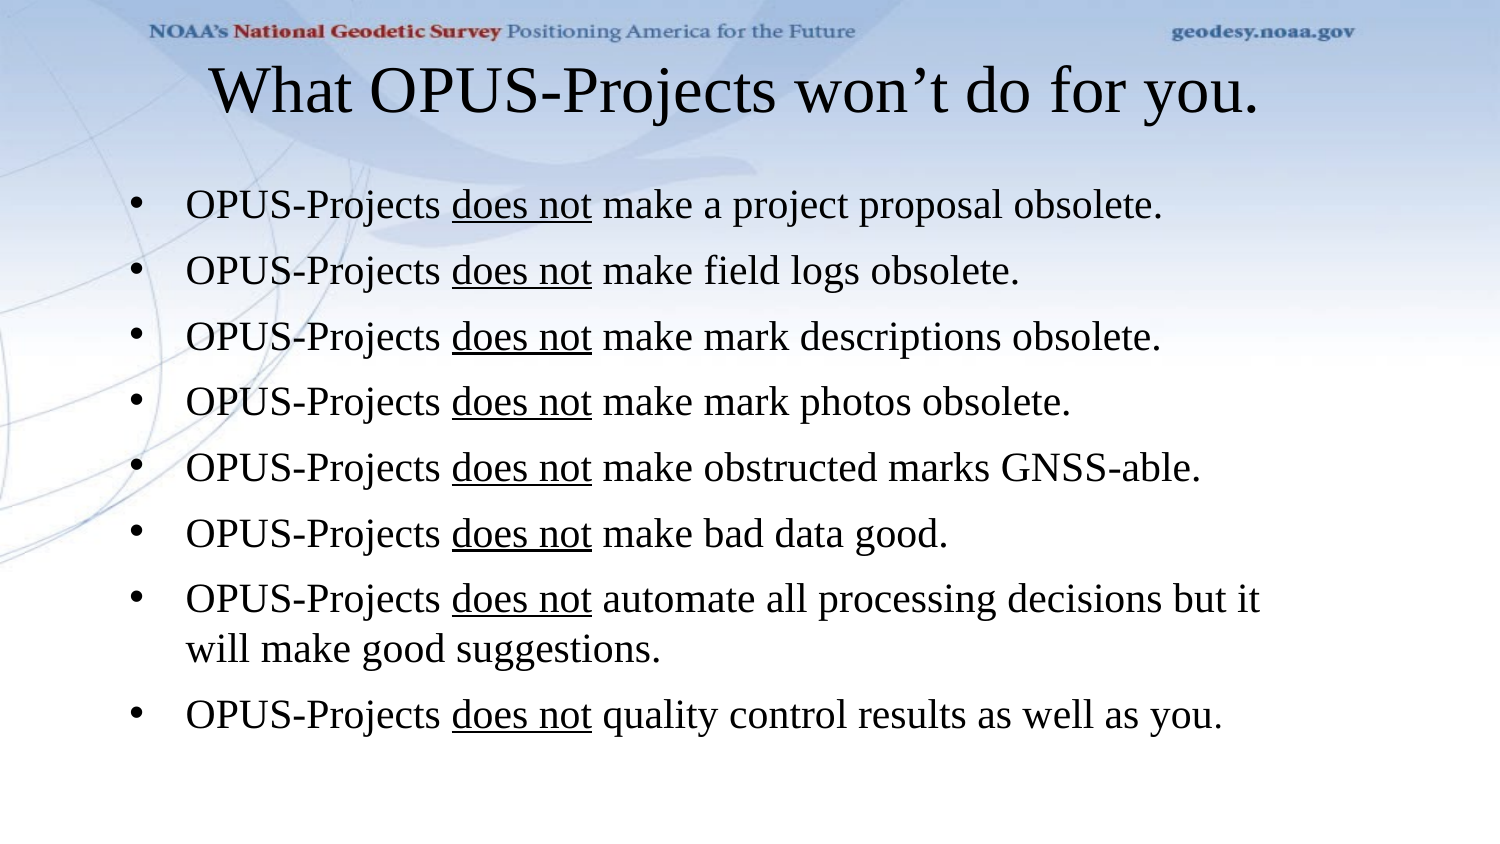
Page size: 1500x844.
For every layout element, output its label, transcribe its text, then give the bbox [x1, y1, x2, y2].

picture [0, 0, 1500, 844]
text_box OPUS-Projects does not make a project proposal obsolete. OPUS-Projects does not make field logs obsolete. OPUS-Projects does not make mark descriptions obsolete. OPUS-Projects does not make mark photos obsolete. OPUS-Projects does not make obstructed marks GNSS-able. OPUS-Projects does not make bad data good. OPUS-Projects does not automate all processing decisions but it will make good suggestions. OPUS-Projects does not quality control results as well as you. [108, 171, 1345, 787]
text_box What OPUS-Projects won’t do for you. [197, 40, 1302, 139]
